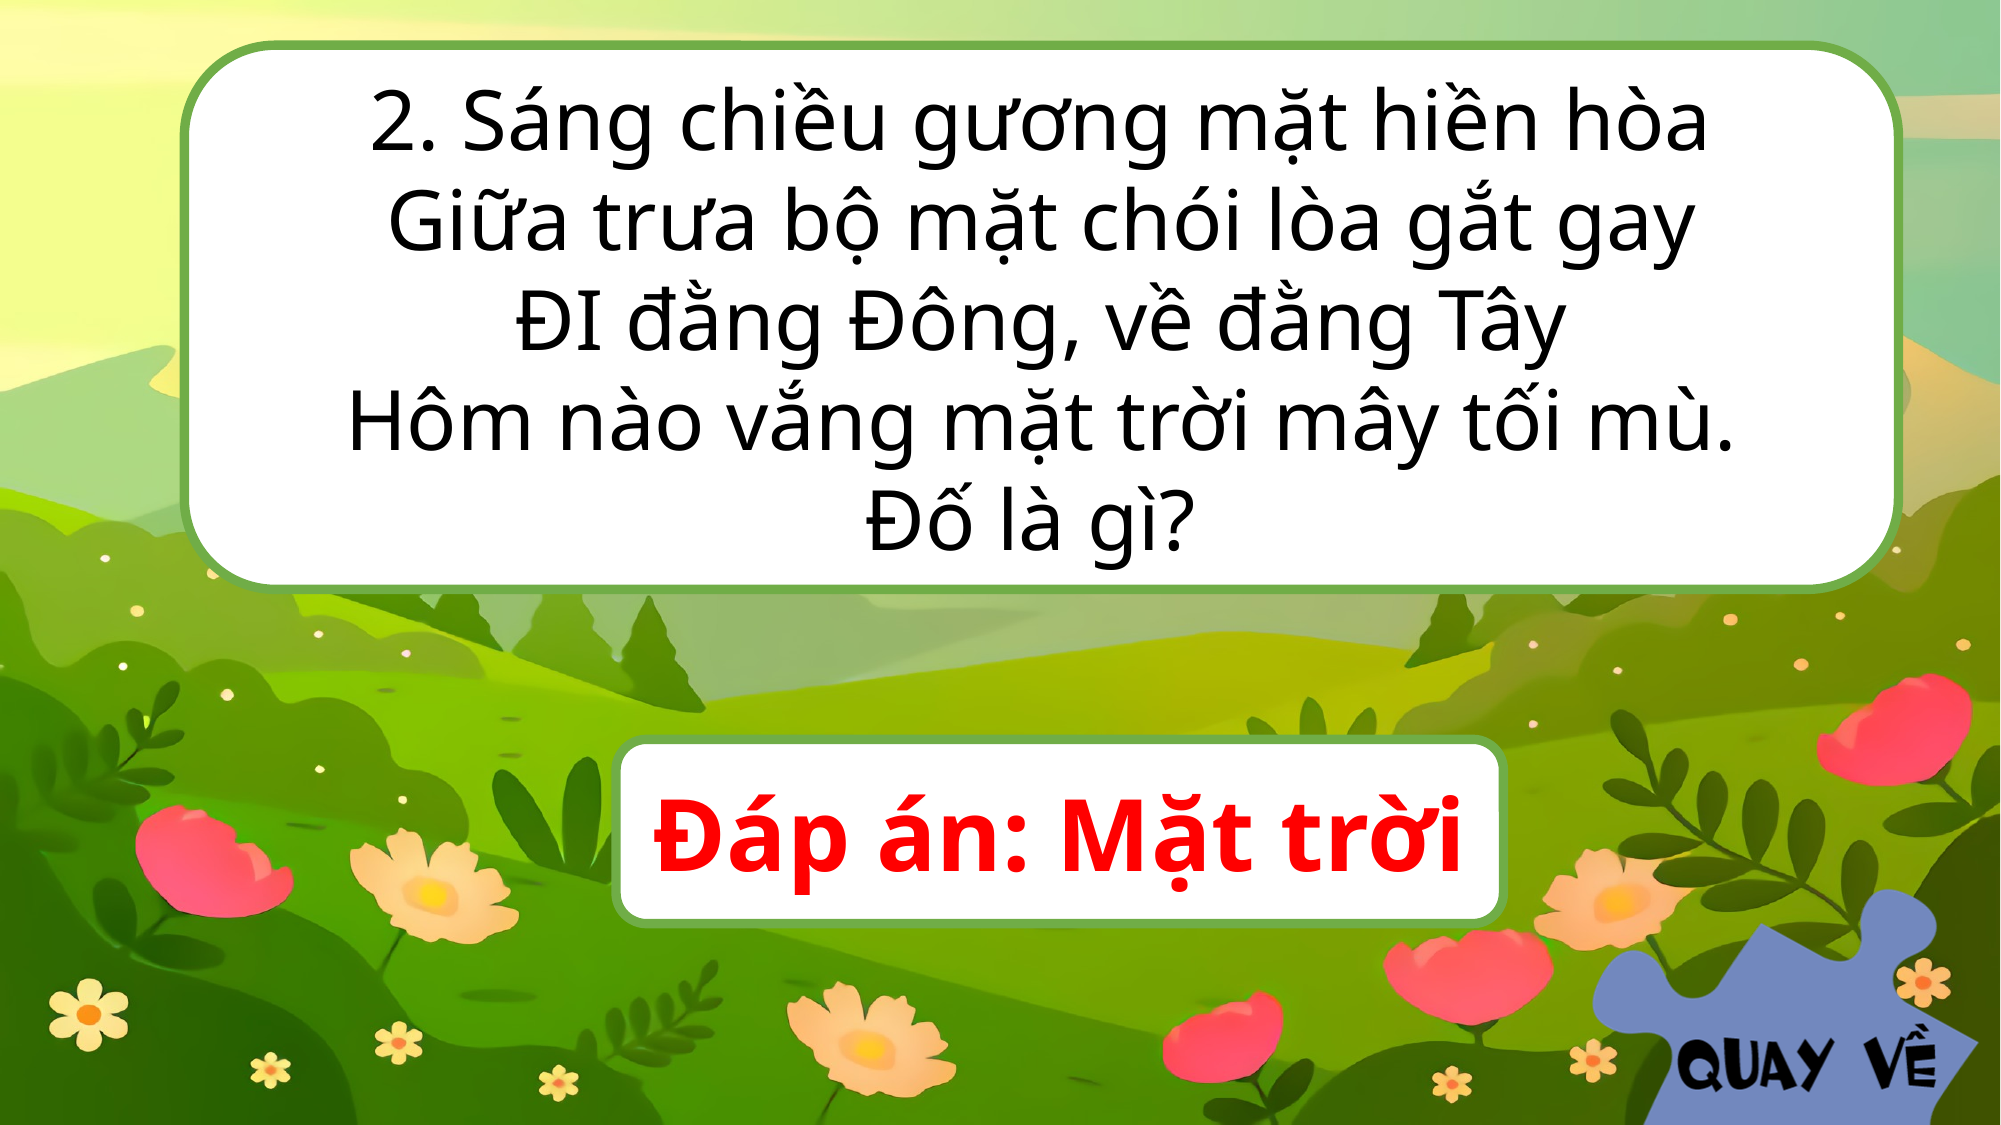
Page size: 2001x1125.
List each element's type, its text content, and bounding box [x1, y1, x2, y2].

text_box Đáp án: Mặt trời [614, 738, 1505, 925]
picture [0, 0, 2001, 1125]
text_box 2. Sáng chiều gương mặt hiền hòa Giữa trưa bộ mặt chói lòa gắt gay ĐI đằng Đông, về đằng Tây Hôm nào vắng mặt trời mây tối mù. Đố là gì? [183, 44, 1900, 591]
